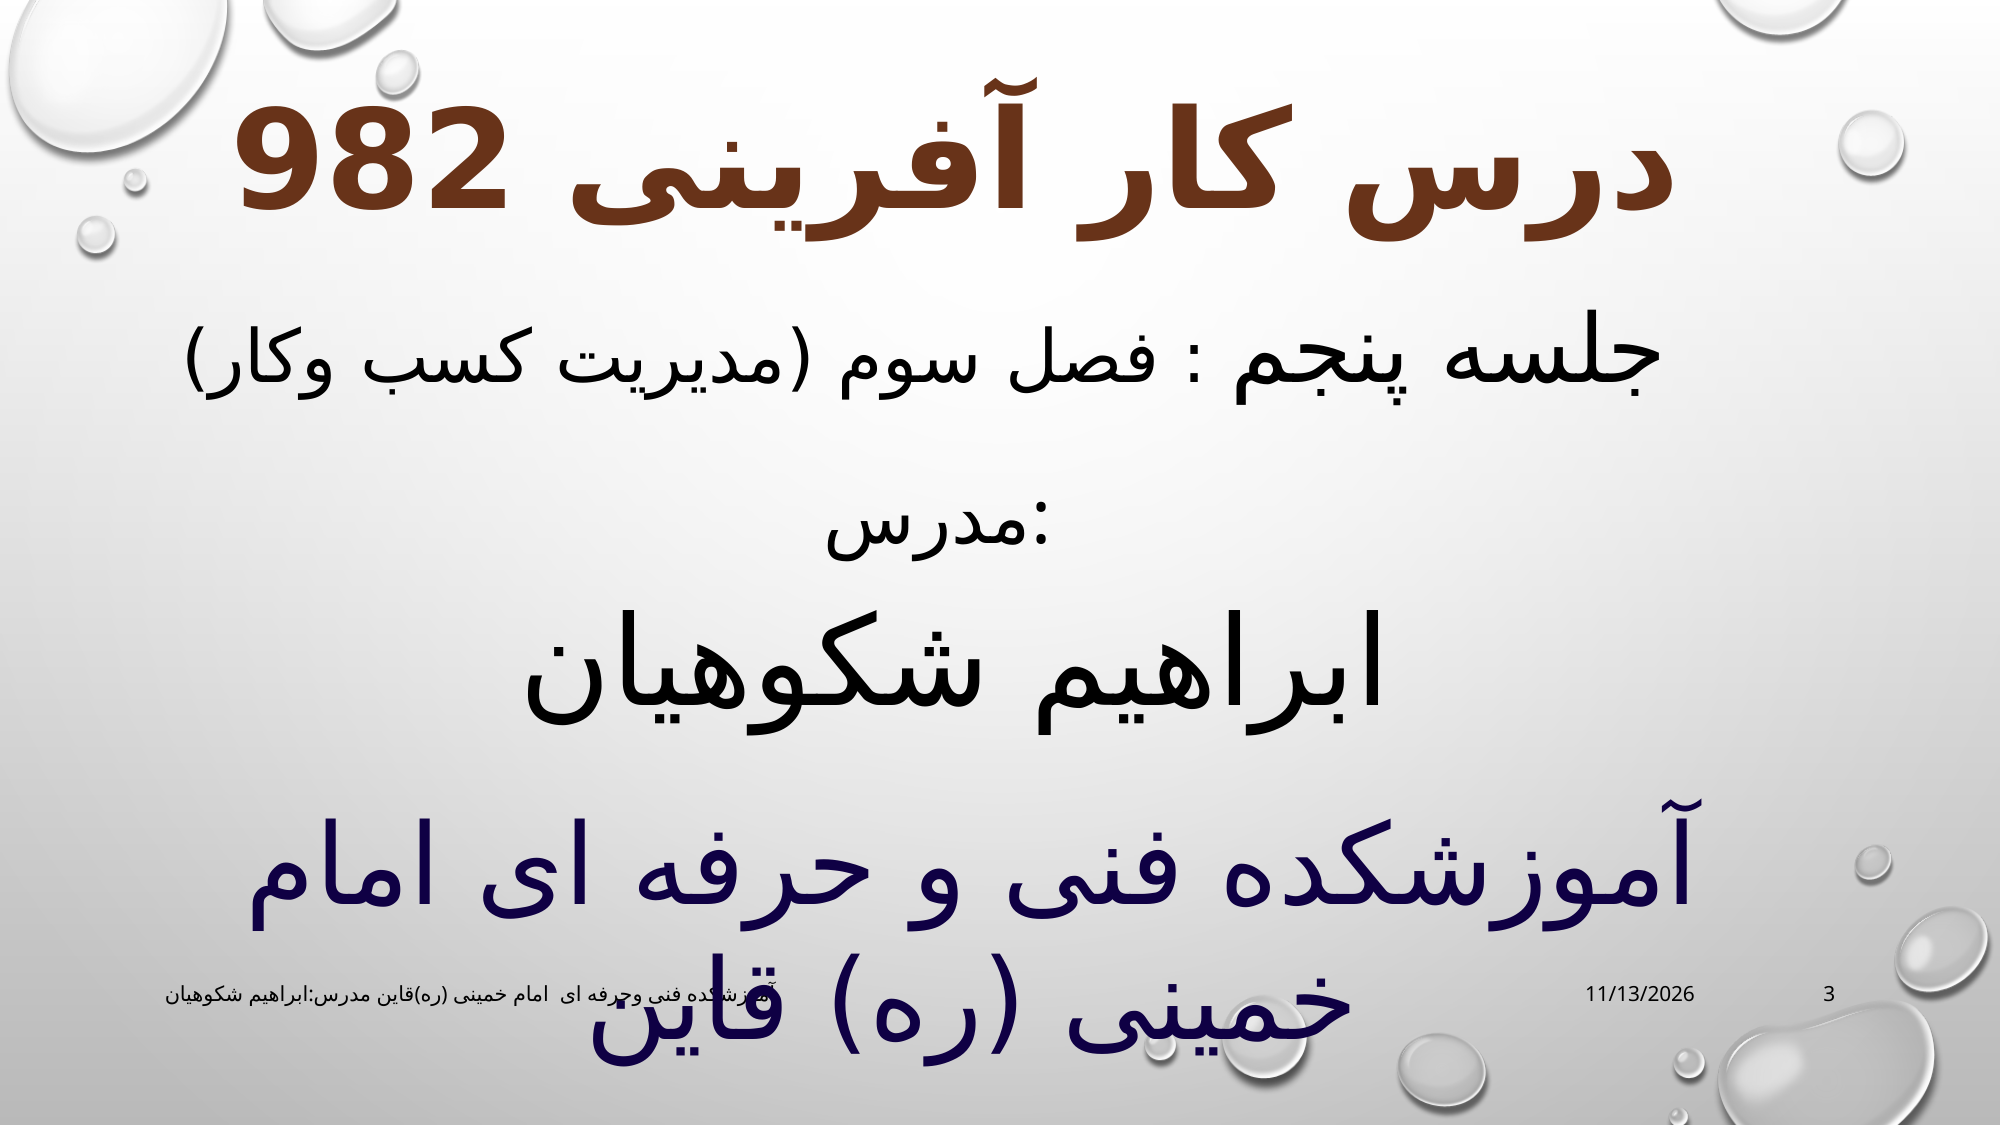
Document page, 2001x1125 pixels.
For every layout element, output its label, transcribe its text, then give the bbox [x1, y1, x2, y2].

title درس کار آفرینی 982 [208, 55, 1703, 273]
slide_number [1259, 965, 1710, 1025]
picture [0, 0, 2000, 1125]
text_box مدرس: [352, 470, 1523, 568]
text_box آموزشکده فنی و حرفه ای امام خمینی (ره) قاین [189, 784, 1755, 1070]
text_box ابراهیم شکوهیان [370, 616, 1541, 715]
text_box جلسه پنجم : فصل سوم (مدیریت کسب وکار) [166, 293, 1785, 470]
slide_number 3 [1724, 965, 1851, 1025]
footer آموزشکده فنی وحرفه ای امام خمینی (ره)قاین مدرس:ابراهیم شکوهیان [149, 965, 1245, 1025]
